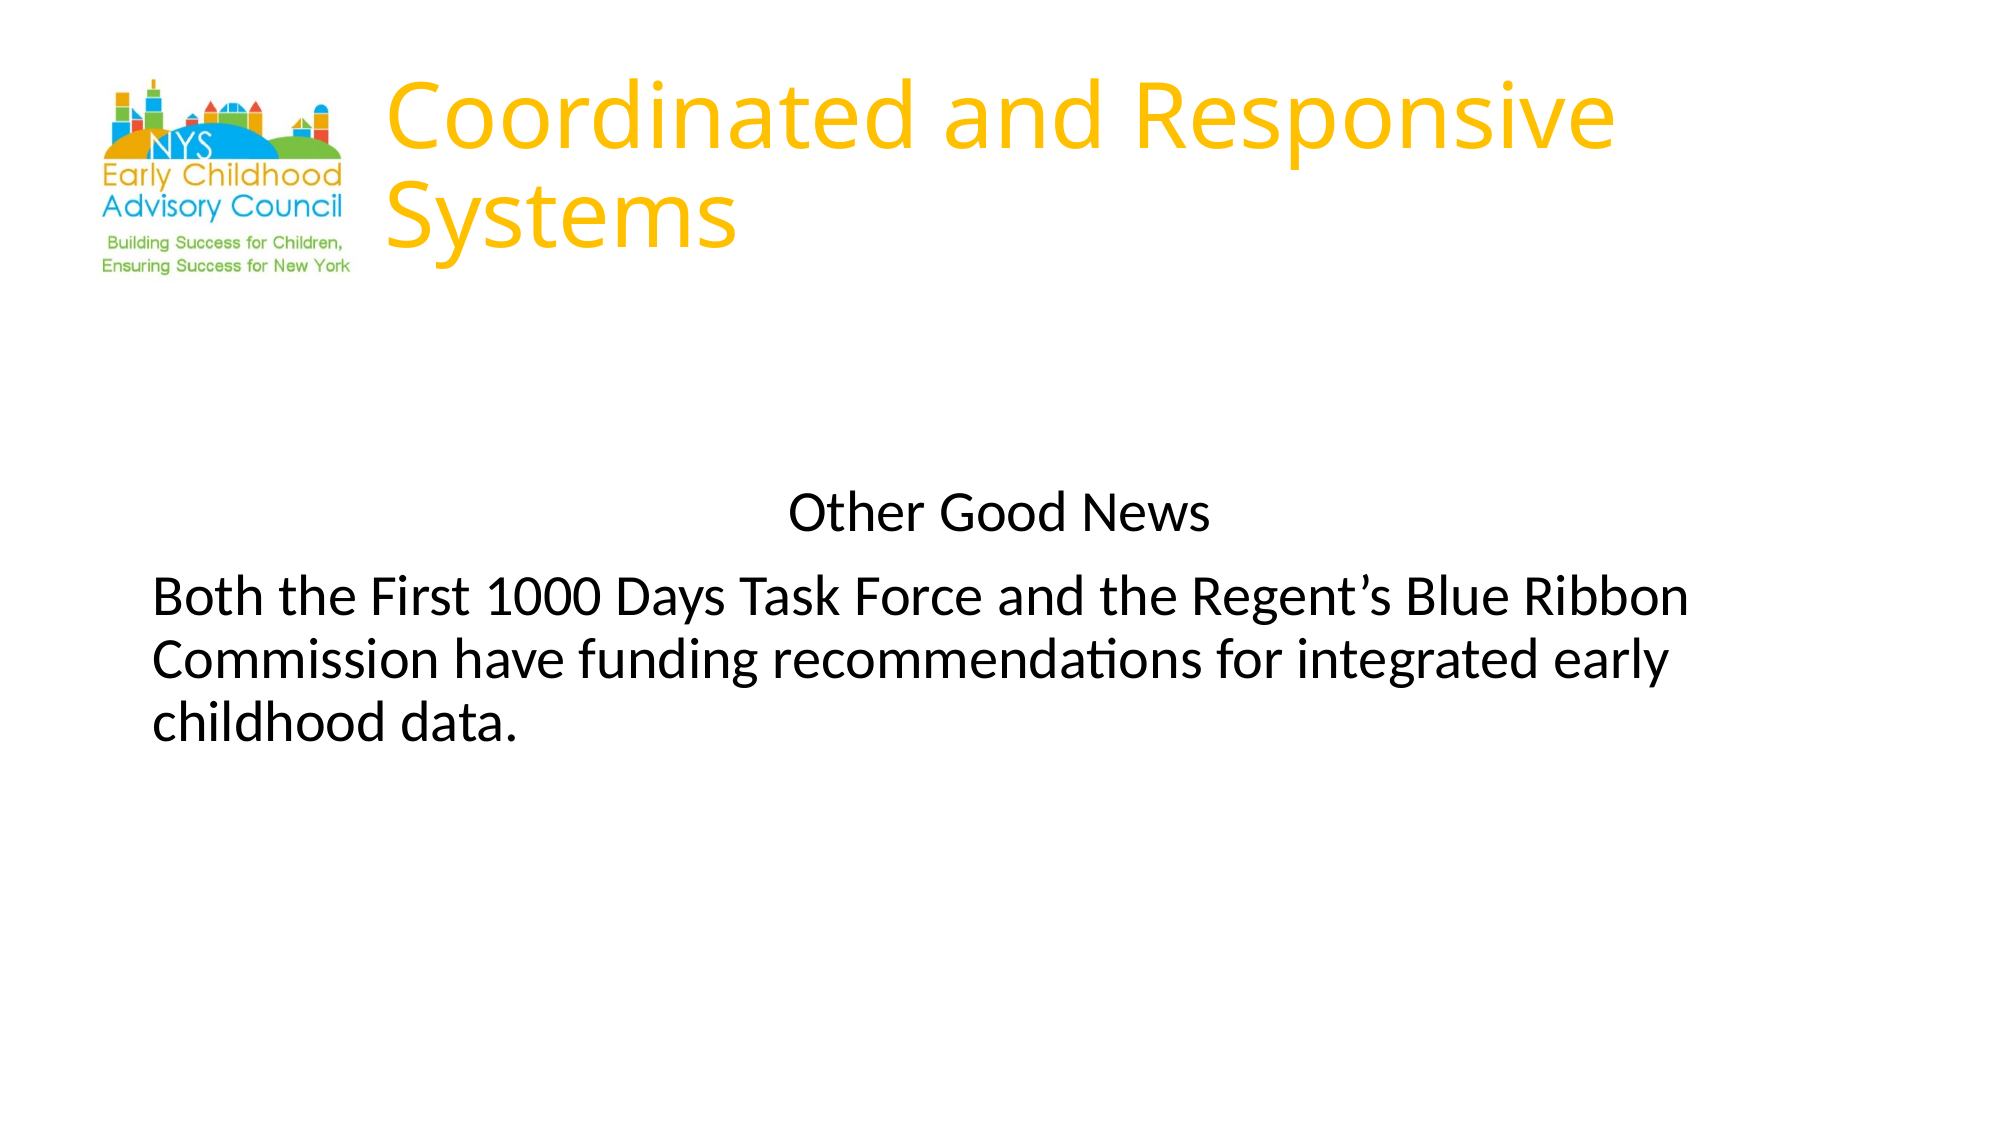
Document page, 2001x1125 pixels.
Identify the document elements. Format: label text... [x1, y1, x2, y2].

title Coordinated and Responsive Systems [370, 59, 1863, 278]
picture [86, 52, 370, 293]
list Other Good News Both the First 1000 Days Task Force and the Regent’s Blue Ribbon Commission have funding recommendations for integrated early childhood data. [137, 299, 1863, 1014]
